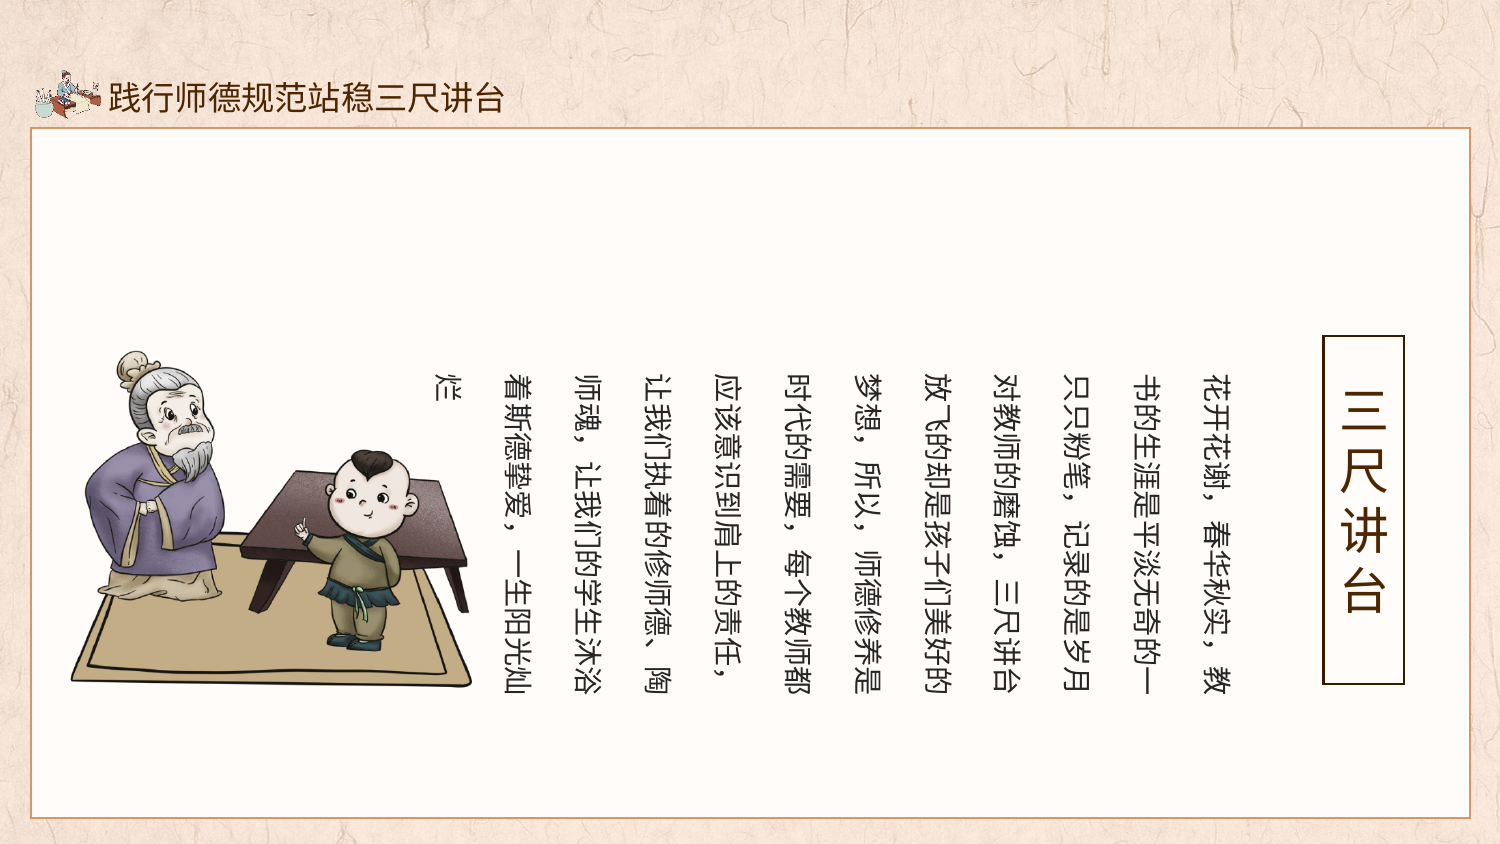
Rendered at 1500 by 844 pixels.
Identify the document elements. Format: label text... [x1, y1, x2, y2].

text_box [1323, 335, 1404, 684]
text_box 花开花谢，春华秋实，教书的生涯是平淡无奇的一只只粉笔，记录的是岁月对教师的磨蚀，三尺讲台放飞的却是孩子们美好的梦想，所以，师德修养是时代的需要，每个教师都应该意识到肩上的责任，让我们执着的修师德、陶师魂，让我们的学生沐浴着斯德挚爱，一生阳光灿烂 [329, 359, 1279, 722]
picture [0, 0, 1500, 844]
